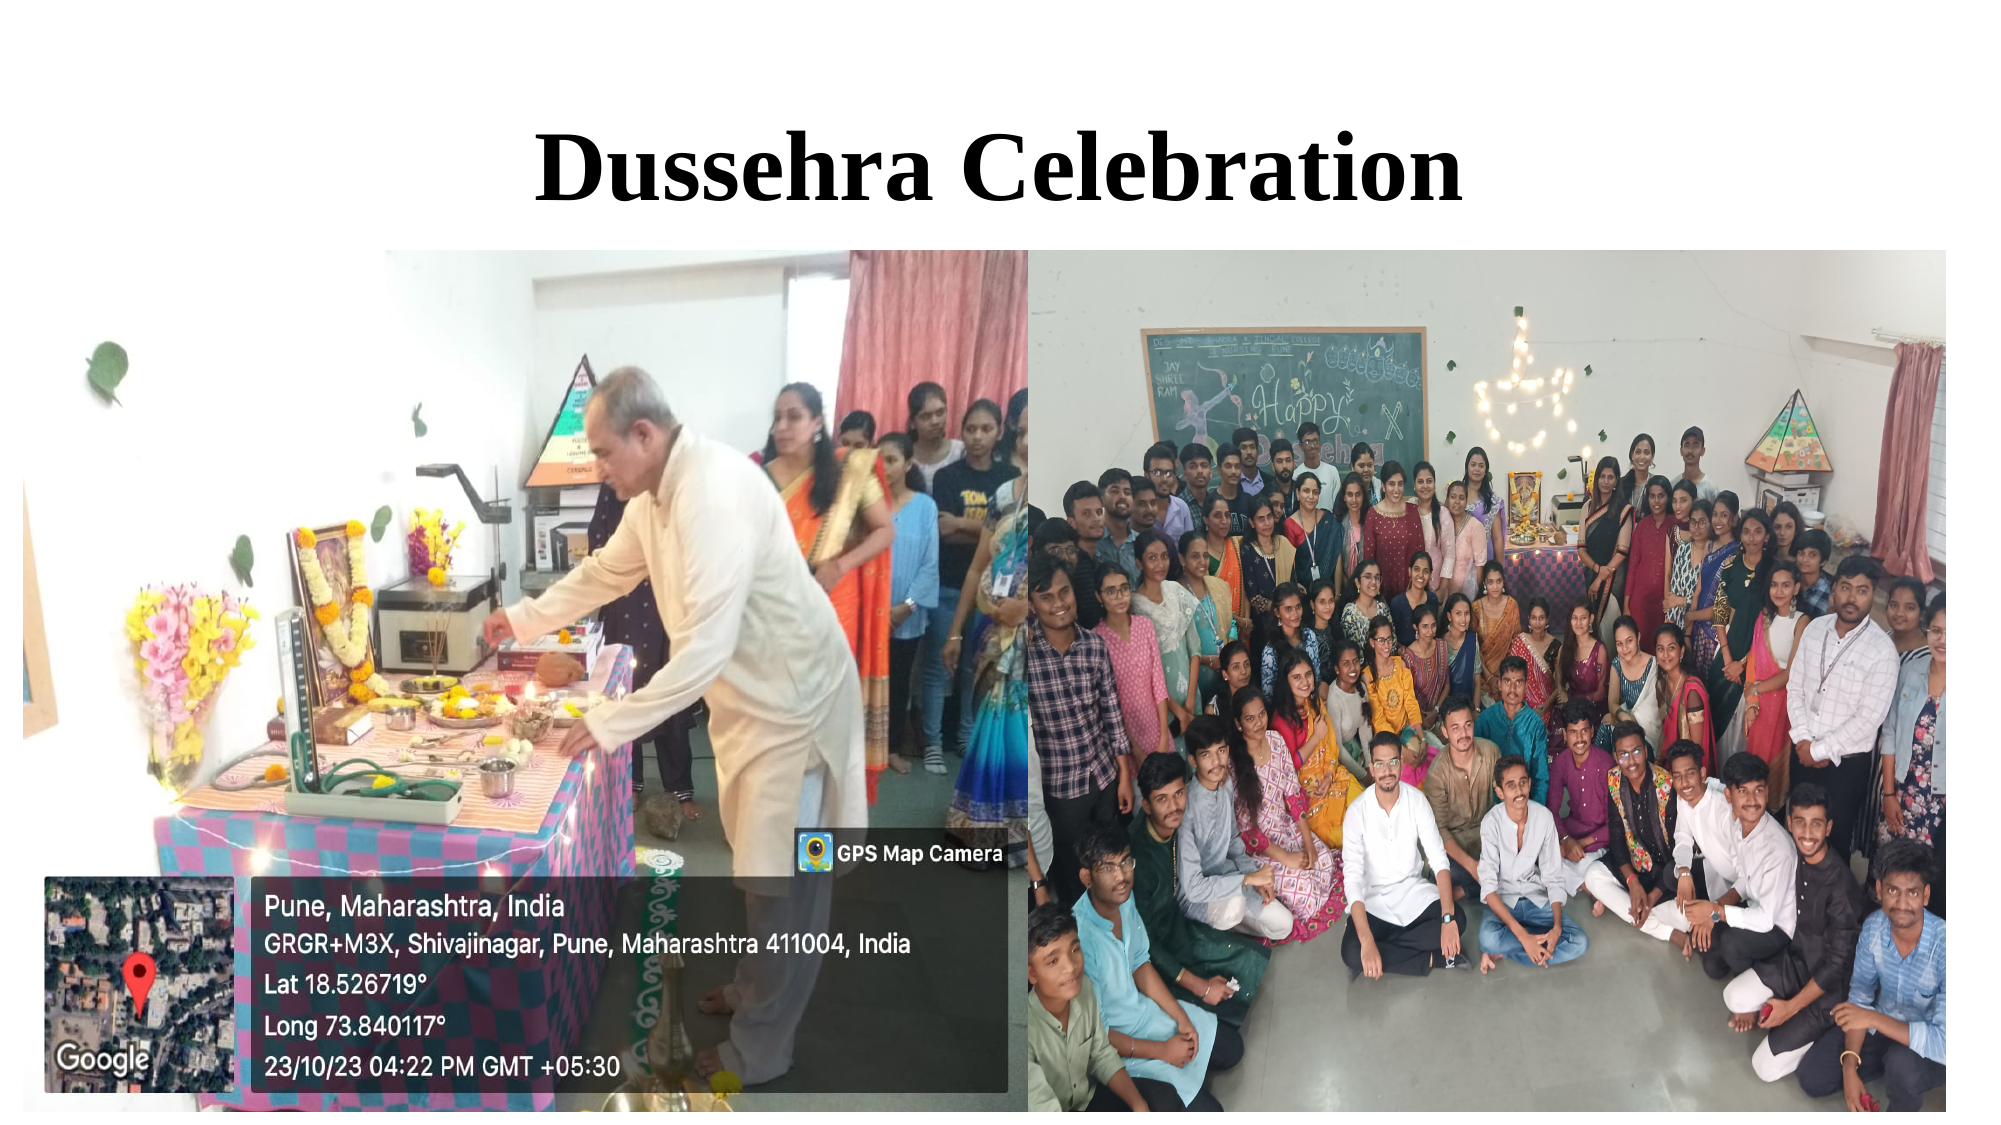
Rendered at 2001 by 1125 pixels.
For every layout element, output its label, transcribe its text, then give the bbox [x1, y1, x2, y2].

title Dussehra Celebration [137, 59, 1863, 250]
picture [1028, 250, 1946, 1112]
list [23, 250, 1028, 1112]
